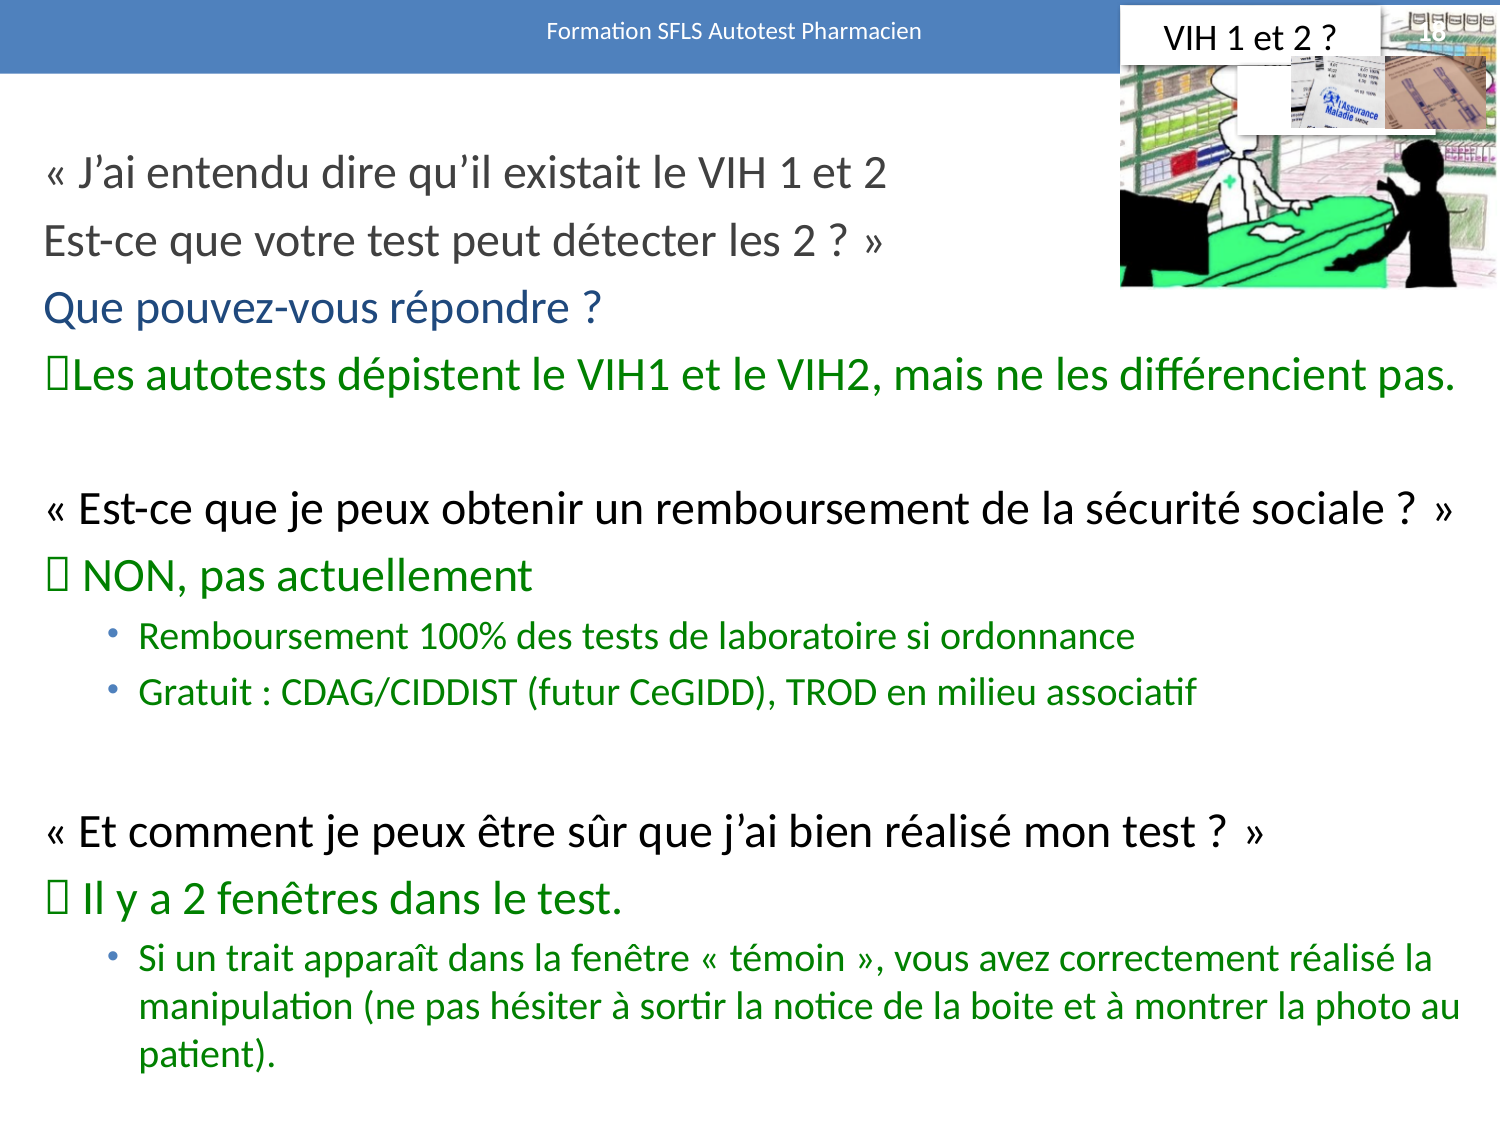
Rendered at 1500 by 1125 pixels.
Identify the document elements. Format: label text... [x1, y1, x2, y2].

list « J’ai entendu dire qu’il existait le VIH 1 et 2 Est-ce que votre test peut détecter les 2 ? » Que pouvez-vous répondre ? Les autotests dépistent le VIH1 et le VIH2, mais ne les différencient pas. « Est-ce que je peux obtenir un remboursement de la sécurité sociale ? »  NON, pas actuellement Remboursement 100% des tests de laboratoire si ordonnance Gratuit : CDAG/CIDDIST (futur CeGIDD), TROD en milieu associatif « Et comment je peux être sûr que j’ai bien réalisé mon test ? »  Il y a 2 fenêtres dans le test. Si un trait apparaît dans la fenêtre « témoin », vous avez correctement réalisé la manipulation (ne pas hésiter à sortir la notice de la boite et à montrer la photo au patient). [28, 66, 1500, 1094]
picture [1120, 5, 1500, 290]
footer Formation SFLS Autotest Pharmacien [231, 3, 1121, 57]
